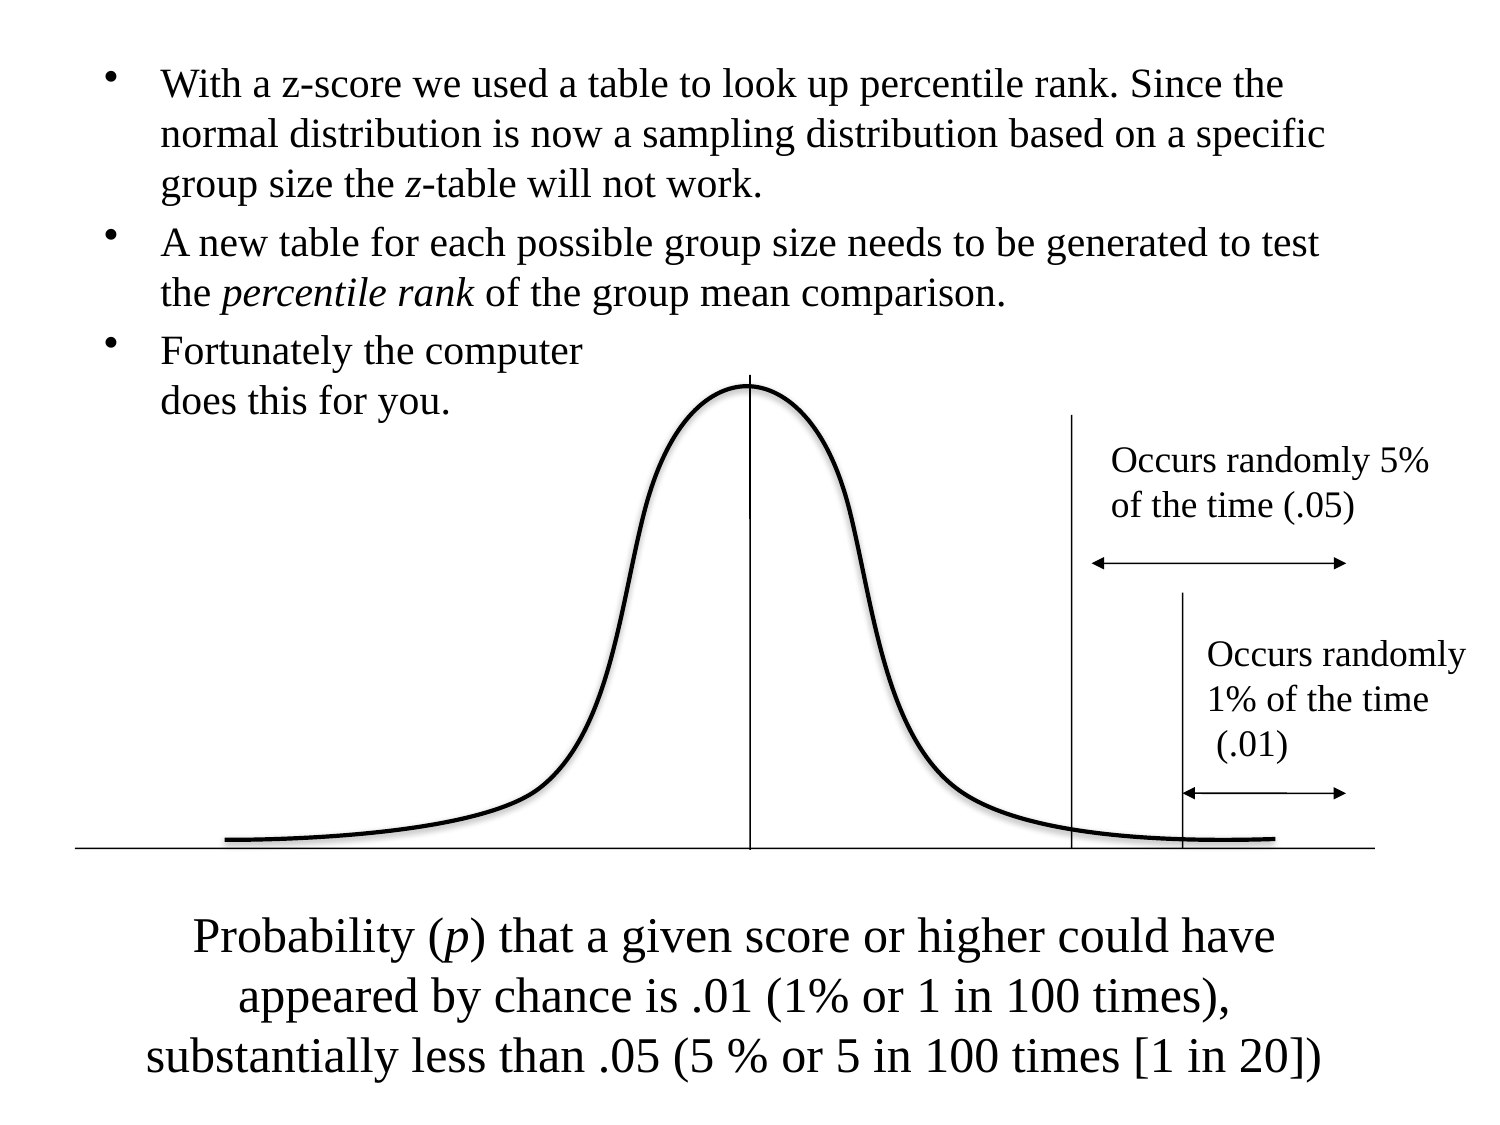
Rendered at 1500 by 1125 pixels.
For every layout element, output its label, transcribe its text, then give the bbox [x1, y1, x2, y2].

text_box Occurs randomly 5% of the time (.05) [1365, 427, 1455, 533]
text_box Occurs randomly 1% of the time (.01) [1192, 621, 1483, 772]
text_box [1182, 787, 1347, 800]
text_box [224, 724, 750, 842]
text_box Probability (p) that a given score or higher could have appeared by chance is .01 (1% or 1 in 100 times), substantially less than .05 (5 % or 5 in 100 times [1 in 20]) [131, 895, 1351, 1090]
list With a z-score we used a table to look up percentile rank. Since the normal distribution is now a sampling distribution based on a specific group size the z-table will not work. A new table for each possible group size needs to be generated to test the percentile rank of the group mean comparison. Fortunately the computer does this for you. [89, 48, 1365, 724]
text_box [751, 724, 1276, 842]
